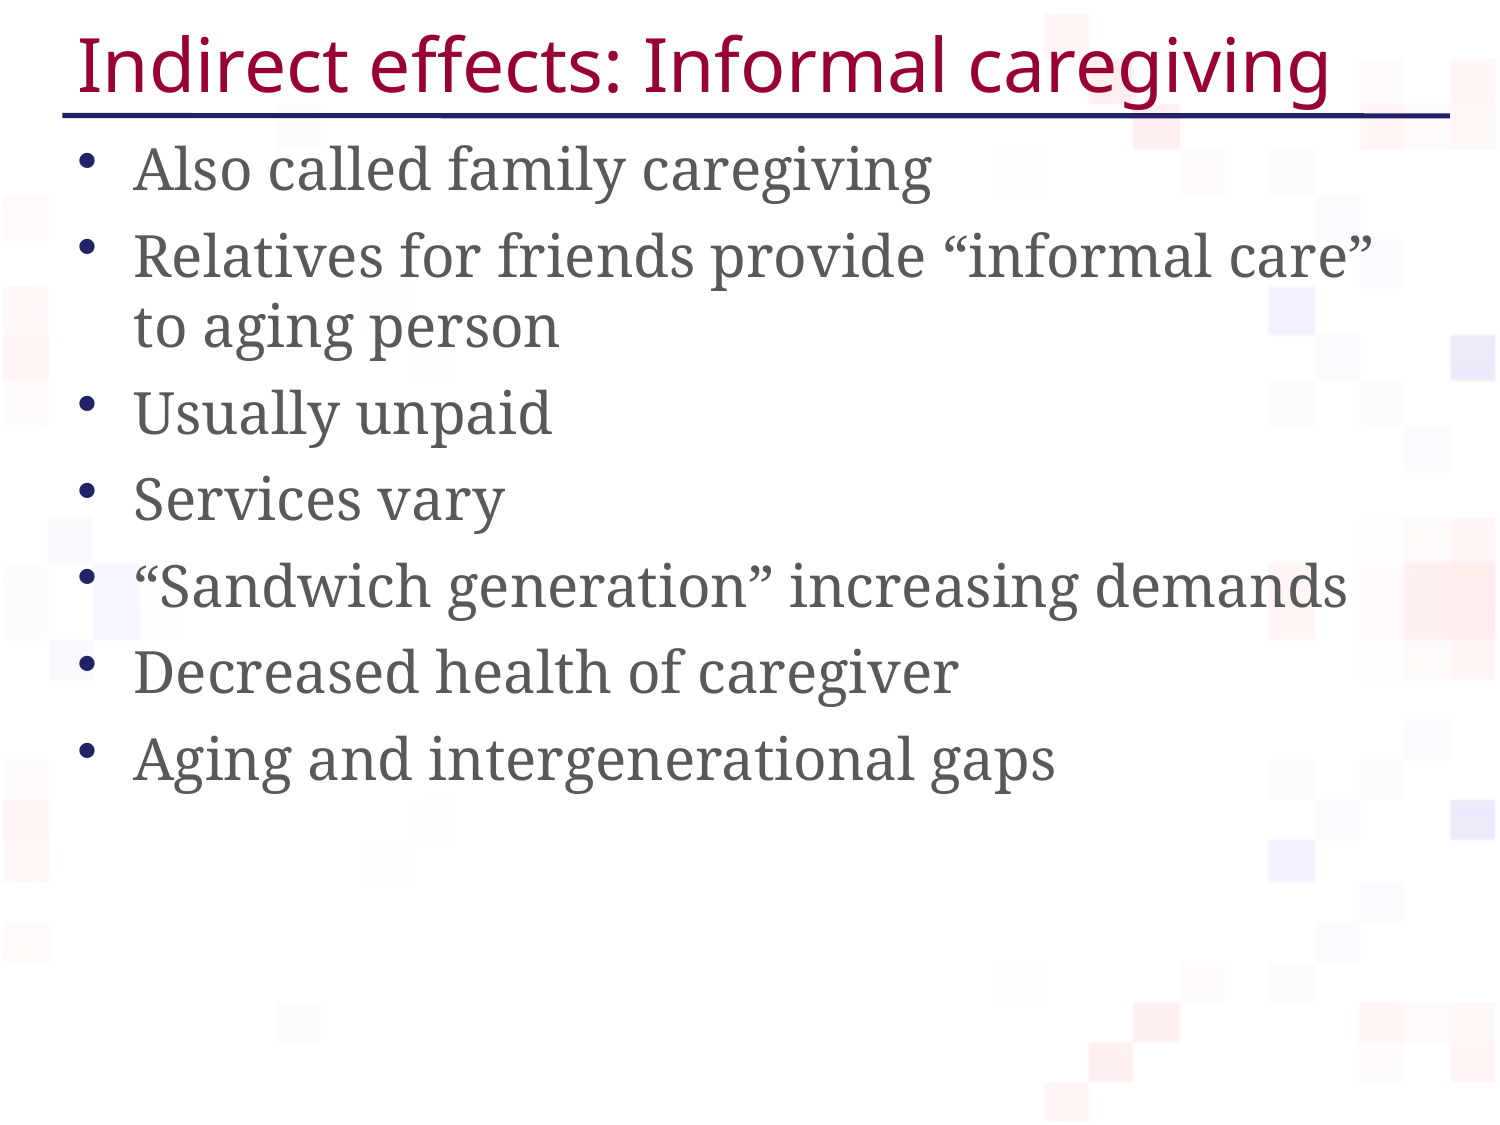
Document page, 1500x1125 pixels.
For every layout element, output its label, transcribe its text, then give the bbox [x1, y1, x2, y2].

title Indirect effects: Informal caregiving [62, 3, 1451, 122]
list Also called family caregiving Relatives for friends provide “informal care” to aging person Usually unpaid Services vary “Sandwich generation” increasing demands Decreased health of caregiver Aging and intergenerational gaps [62, 124, 1451, 1051]
